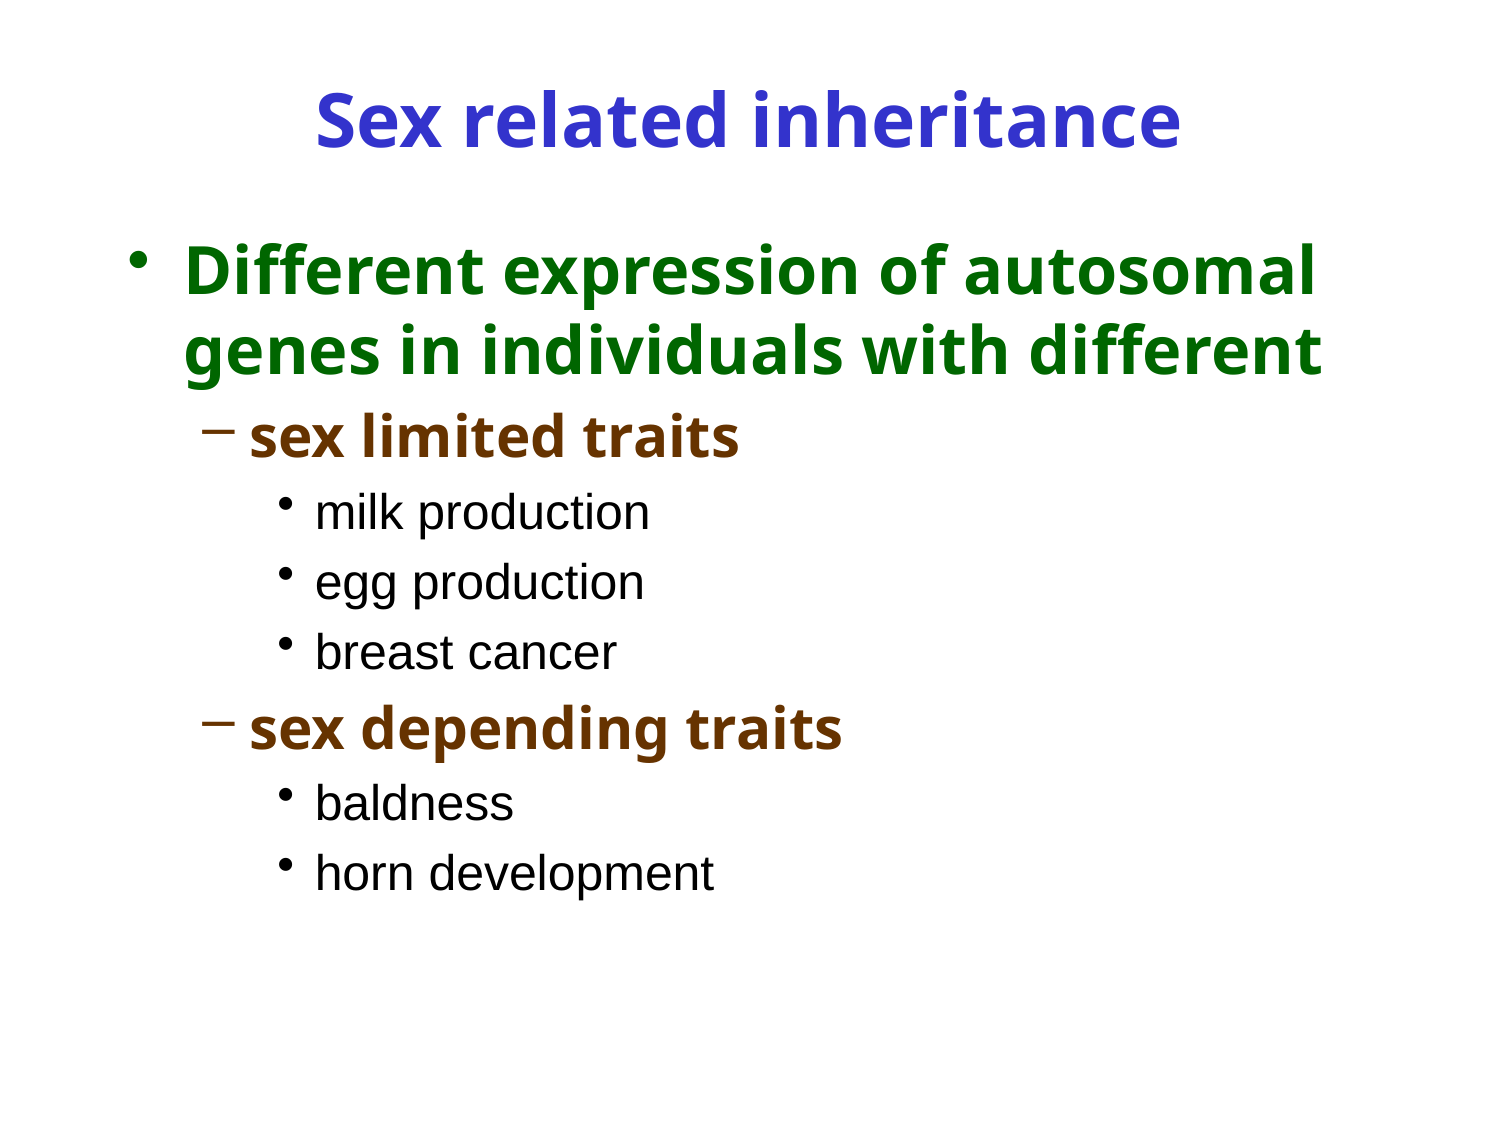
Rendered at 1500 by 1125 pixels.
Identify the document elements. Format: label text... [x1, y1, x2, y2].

list Different expression of autosomal genes in individuals with different sex limited traits milk production egg production breast cancer sex depending traits baldness horn development [112, 220, 1388, 946]
title Sex related inheritance [135, 54, 1363, 180]
